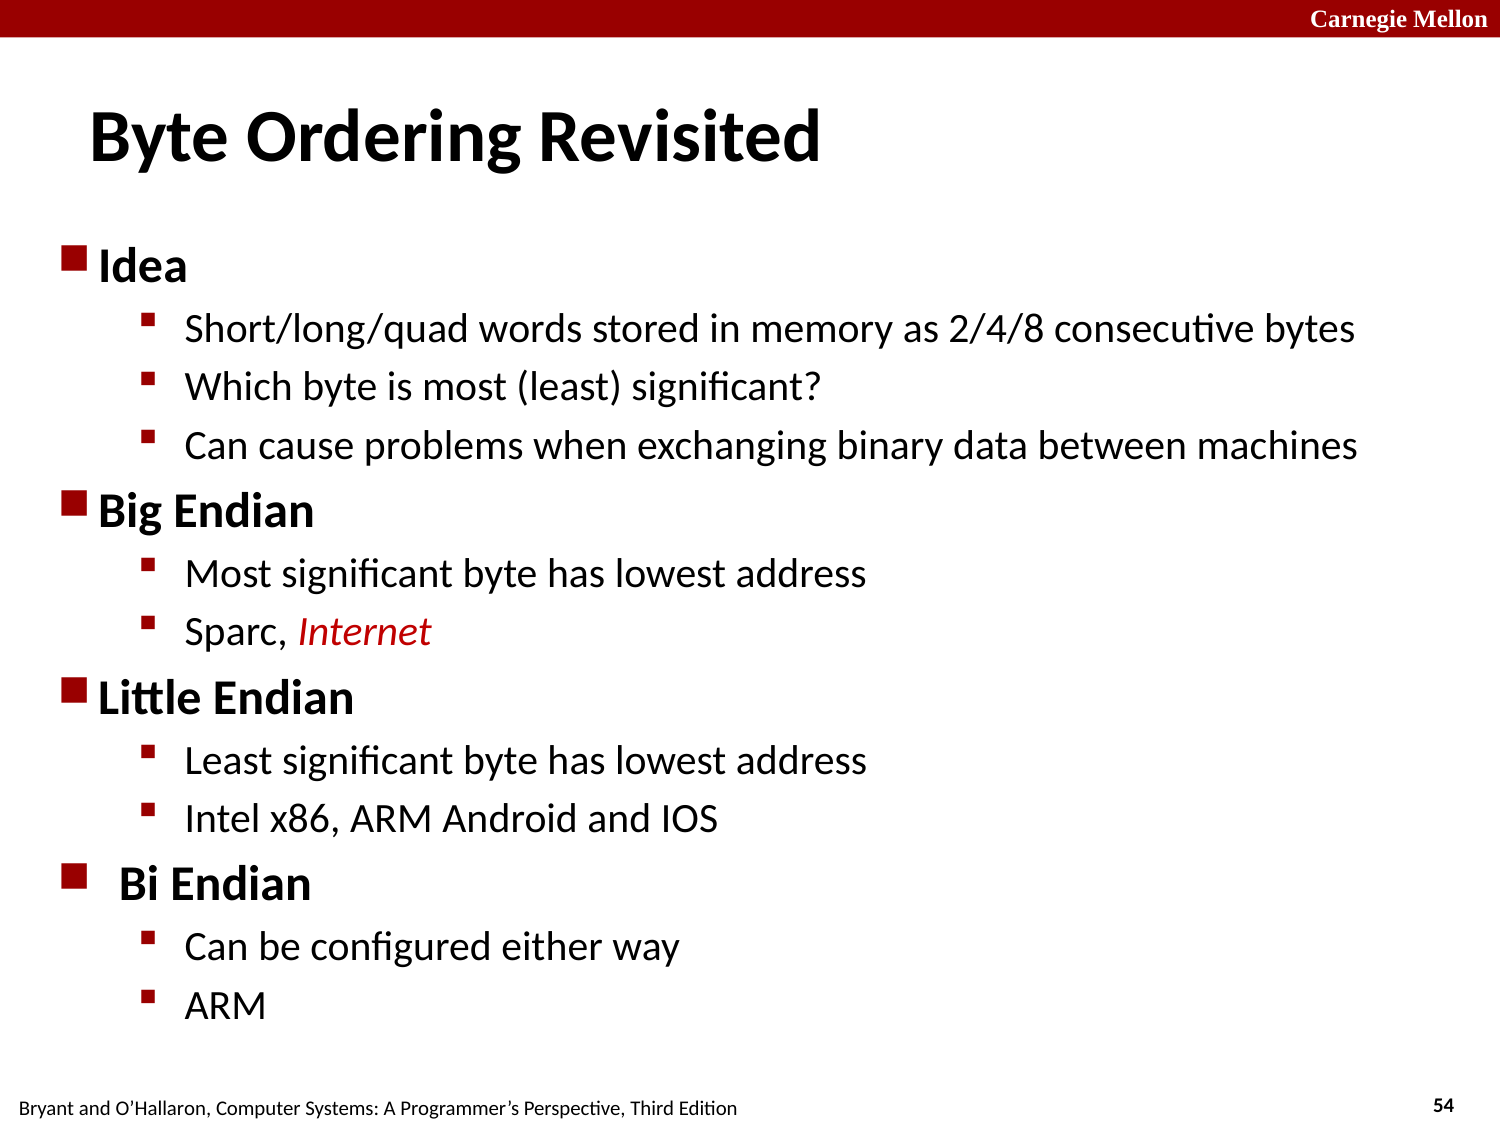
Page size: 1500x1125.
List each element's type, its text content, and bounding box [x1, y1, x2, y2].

title Byte Ordering Revisited [74, 0, 1015, 224]
list Idea Short/long/quad words stored in memory as 2/4/8 consecutive bytes Which byte is most (least) significant? Can cause problems when exchanging binary data between machines Big Endian Most significant byte has lowest address Sparc, Internet Little Endian Least significant byte has lowest address Intel x86, ARM Android and IOS Bi Endian Can be configured either way ARM [47, 224, 1411, 1125]
